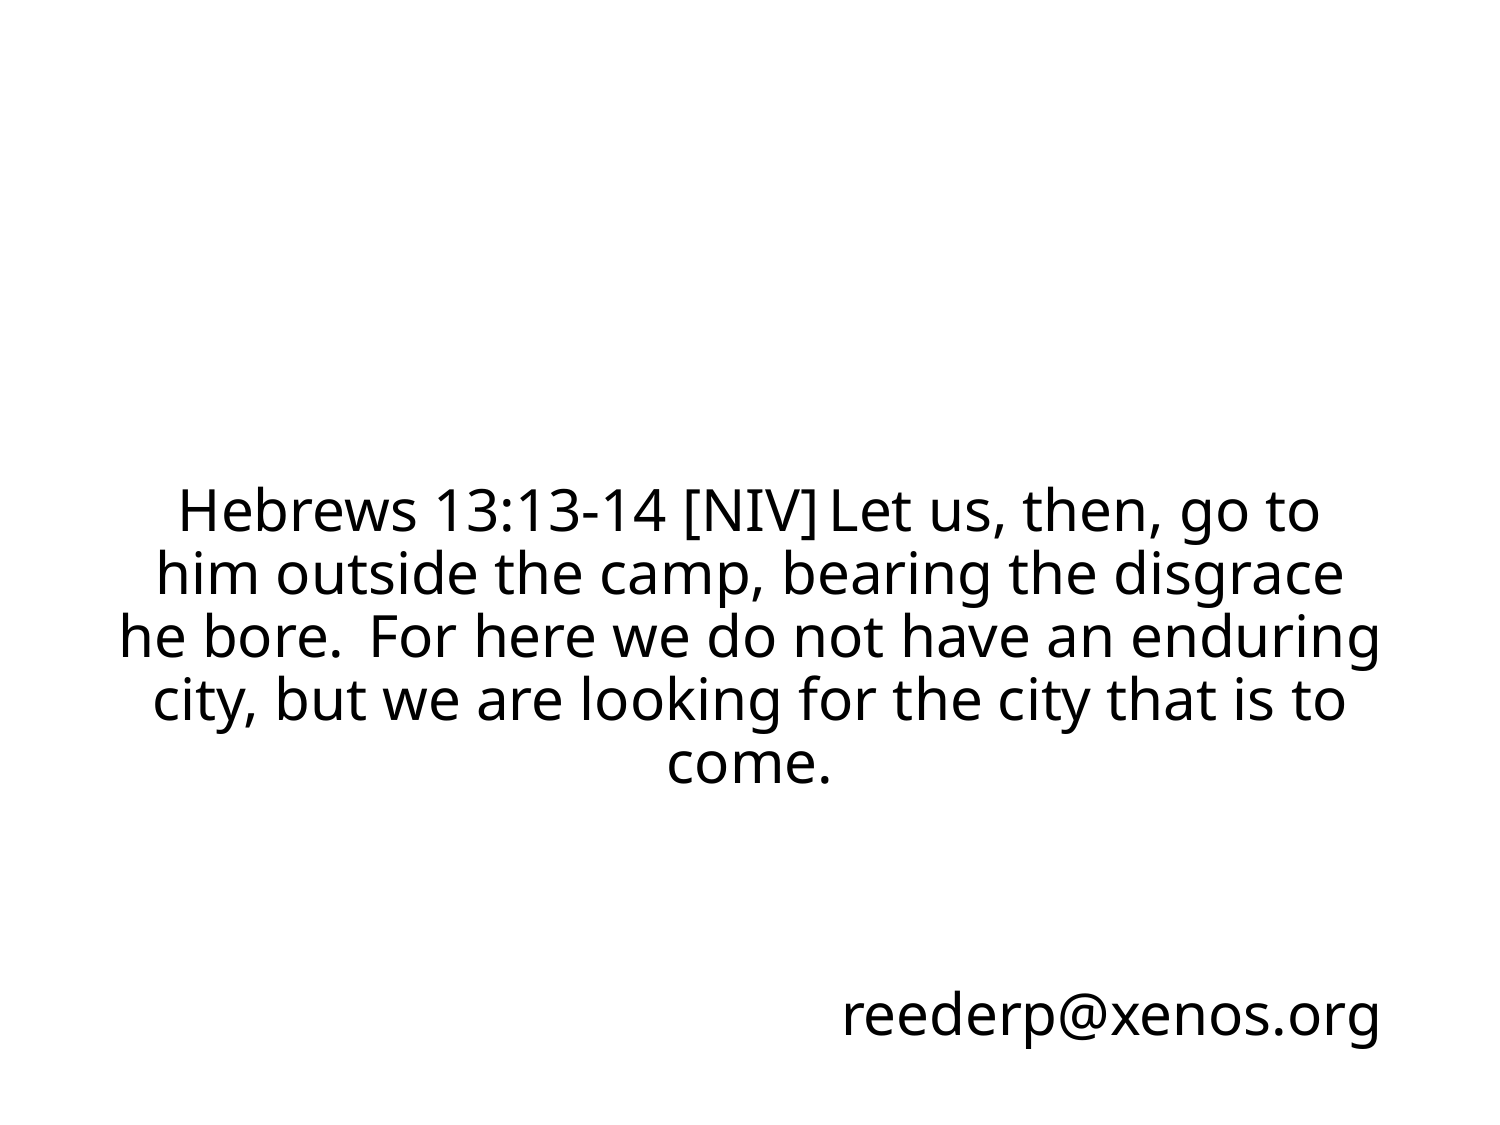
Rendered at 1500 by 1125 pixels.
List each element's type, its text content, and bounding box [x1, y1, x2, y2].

list Hebrews 13:13-14 [NIV] Let us, then, go to him outside the camp, bearing the disgrace he bore. For here we do not have an enduring city, but we are looking for the city that is to come. reederp@xenos.org [103, 299, 1397, 1014]
